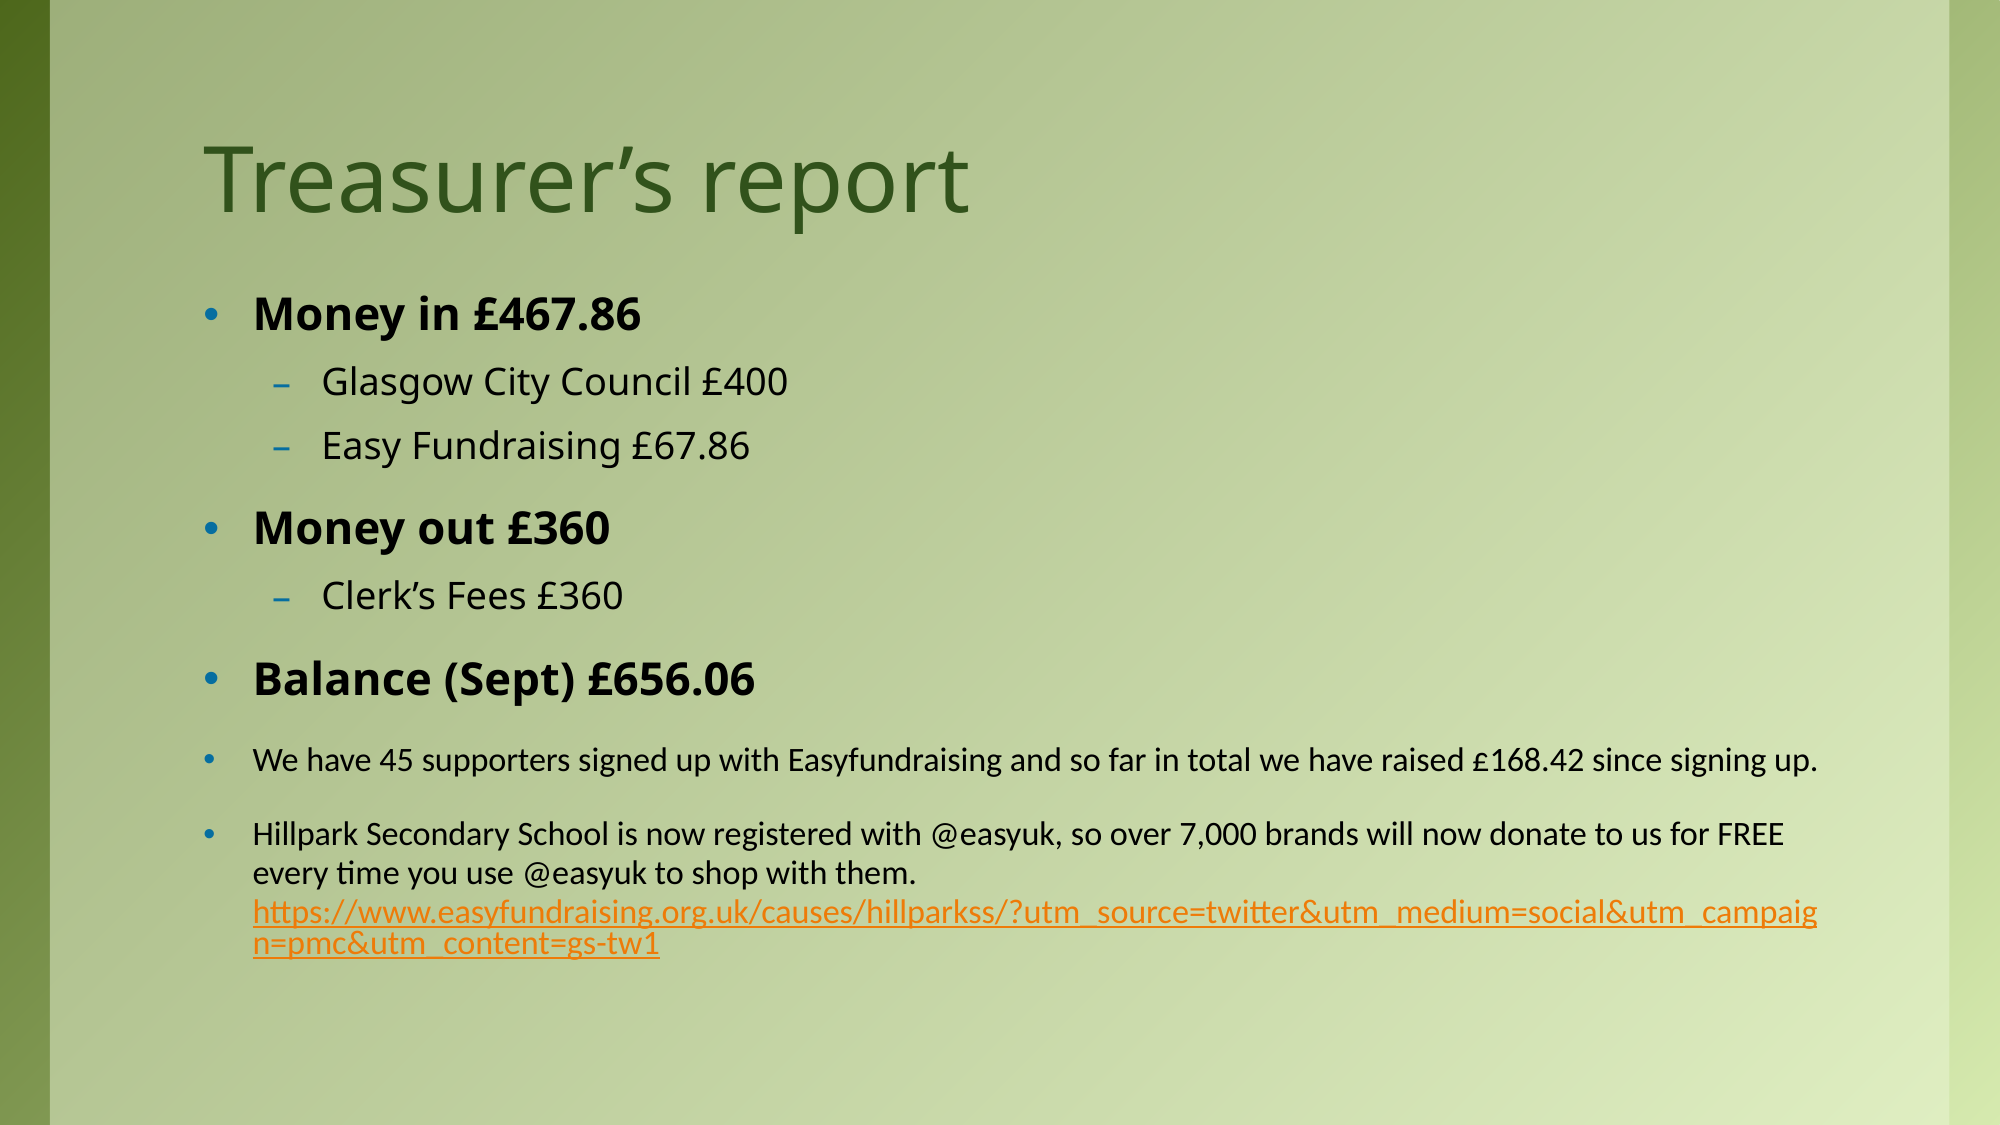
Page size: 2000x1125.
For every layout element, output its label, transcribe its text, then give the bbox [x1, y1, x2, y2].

list Money in £467.86 Glasgow City Council £400 Easy Fundraising £67.86 Money out £360 Clerk’s Fees £360 Balance (Sept) £656.06 We have 45 supporters signed up with Easyfundraising and so far in total we have raised £168.42 since signing up. Hillpark Secondary School is now registered with @easyuk, so over 7,000 brands will now donate to us for FREE every time you use @easyuk to shop with them. https://www.easyfundraising.org.uk/causes/hillparkss/?utm_source=twitter&utm_medium=social&utm_campaign=pmc&utm_content=gs-tw1 [183, 279, 1850, 1013]
title Treasurer’s report [183, 12, 1850, 242]
